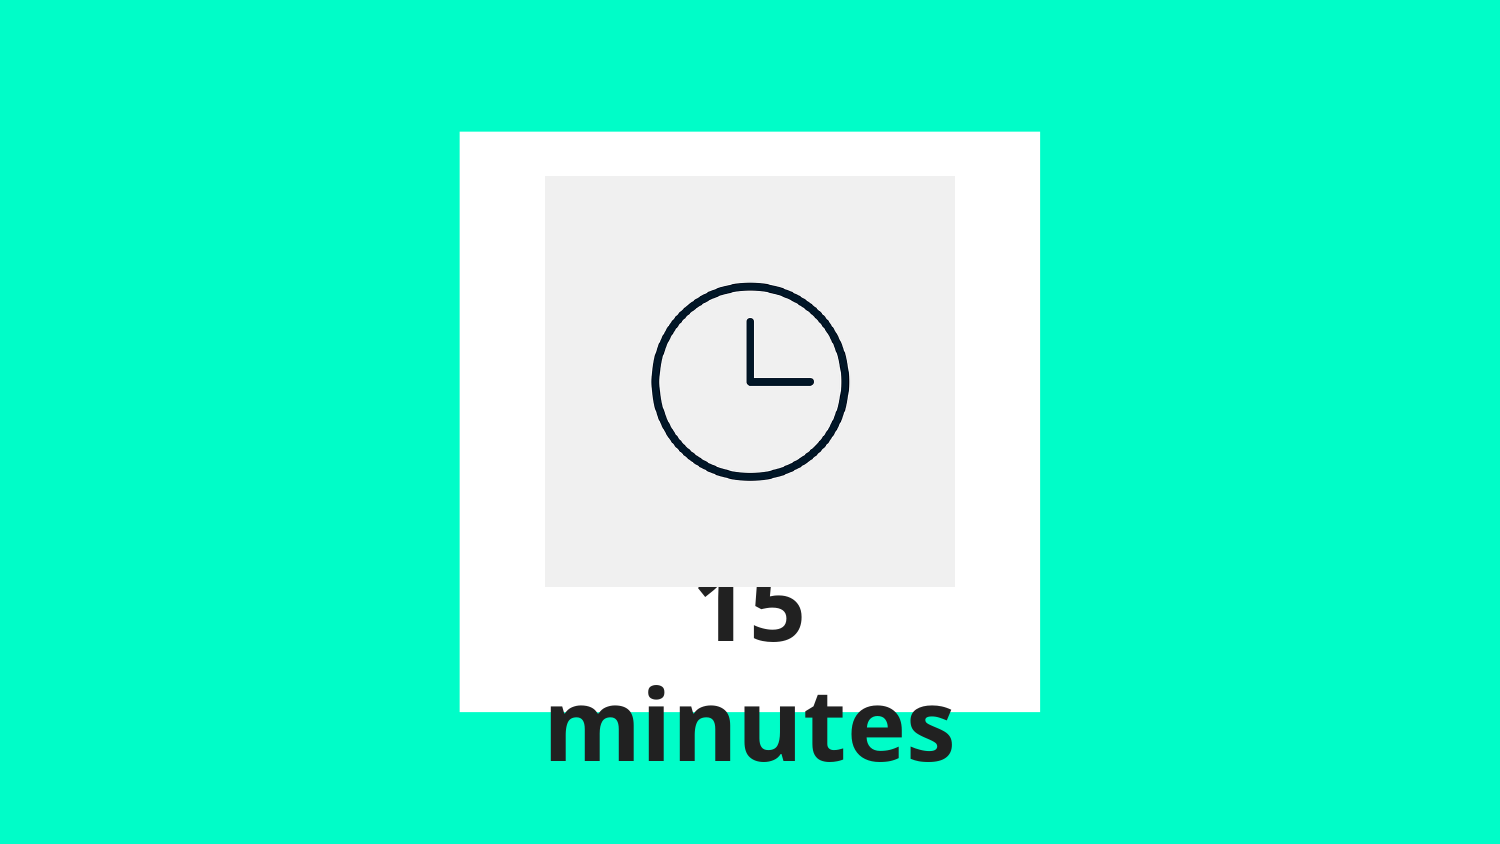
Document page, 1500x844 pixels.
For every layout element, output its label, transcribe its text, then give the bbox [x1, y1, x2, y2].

title 15 minutes [459, 131, 1041, 713]
picture [544, 176, 956, 587]
